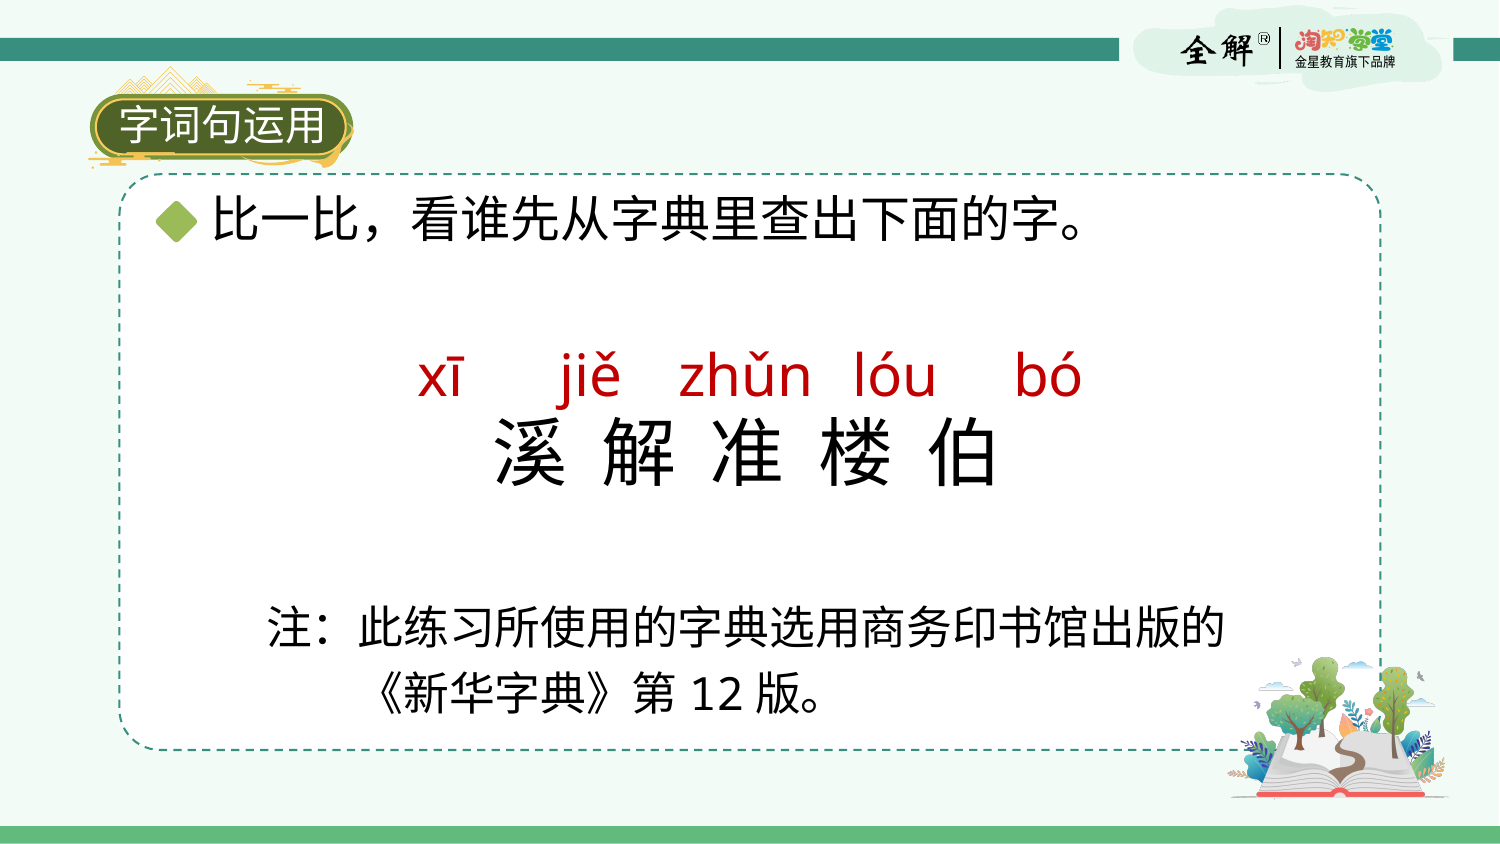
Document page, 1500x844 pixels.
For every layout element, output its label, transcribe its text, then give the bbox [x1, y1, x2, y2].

picture [1133, 5, 1449, 97]
text_box 溪 解 准 楼 伯 [478, 397, 1017, 503]
text_box zhǔn [663, 330, 829, 415]
text_box [118, 173, 1382, 752]
text_box bó [998, 330, 1100, 415]
text_box jiě [545, 330, 638, 415]
text_box lóu [837, 330, 954, 415]
text_box [155, 201, 197, 243]
picture [1227, 657, 1450, 800]
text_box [88, 66, 354, 169]
text_box 比一比，看谁先从字典里查出下面的字。 [196, 179, 1126, 255]
text_box xī [403, 330, 479, 415]
text_box 注：此练习所使用的字典选用商务印书馆出版的 《新华字典》第12版。 [251, 580, 1249, 727]
